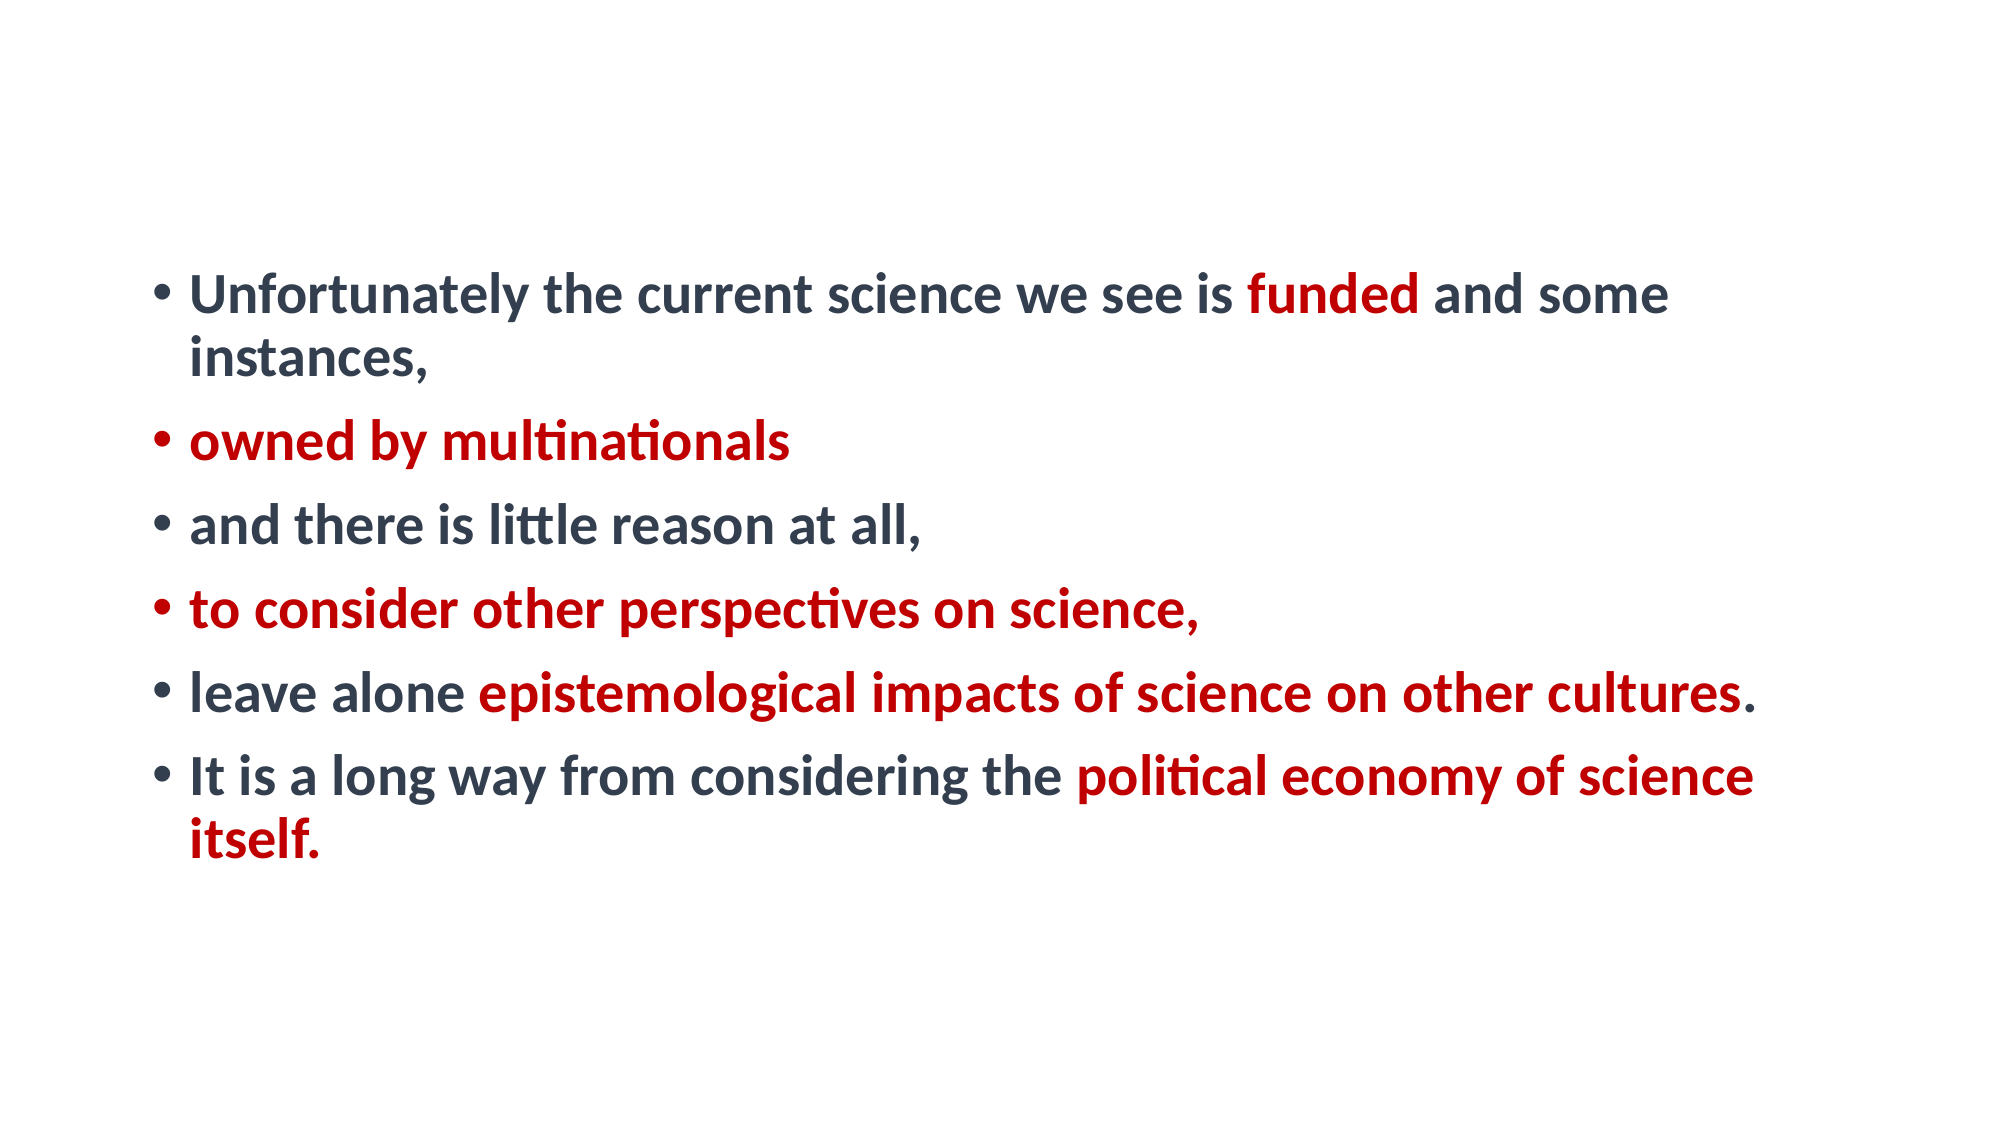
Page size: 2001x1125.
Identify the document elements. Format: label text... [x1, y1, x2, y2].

list Unfortunately the current science we see is funded and some instances, owned by multinationals and there is little reason at all, to consider other perspectives on science, leave alone epistemological impacts of science on other cultures. It is a long way from considering the political economy of science itself. [137, 81, 1863, 1014]
